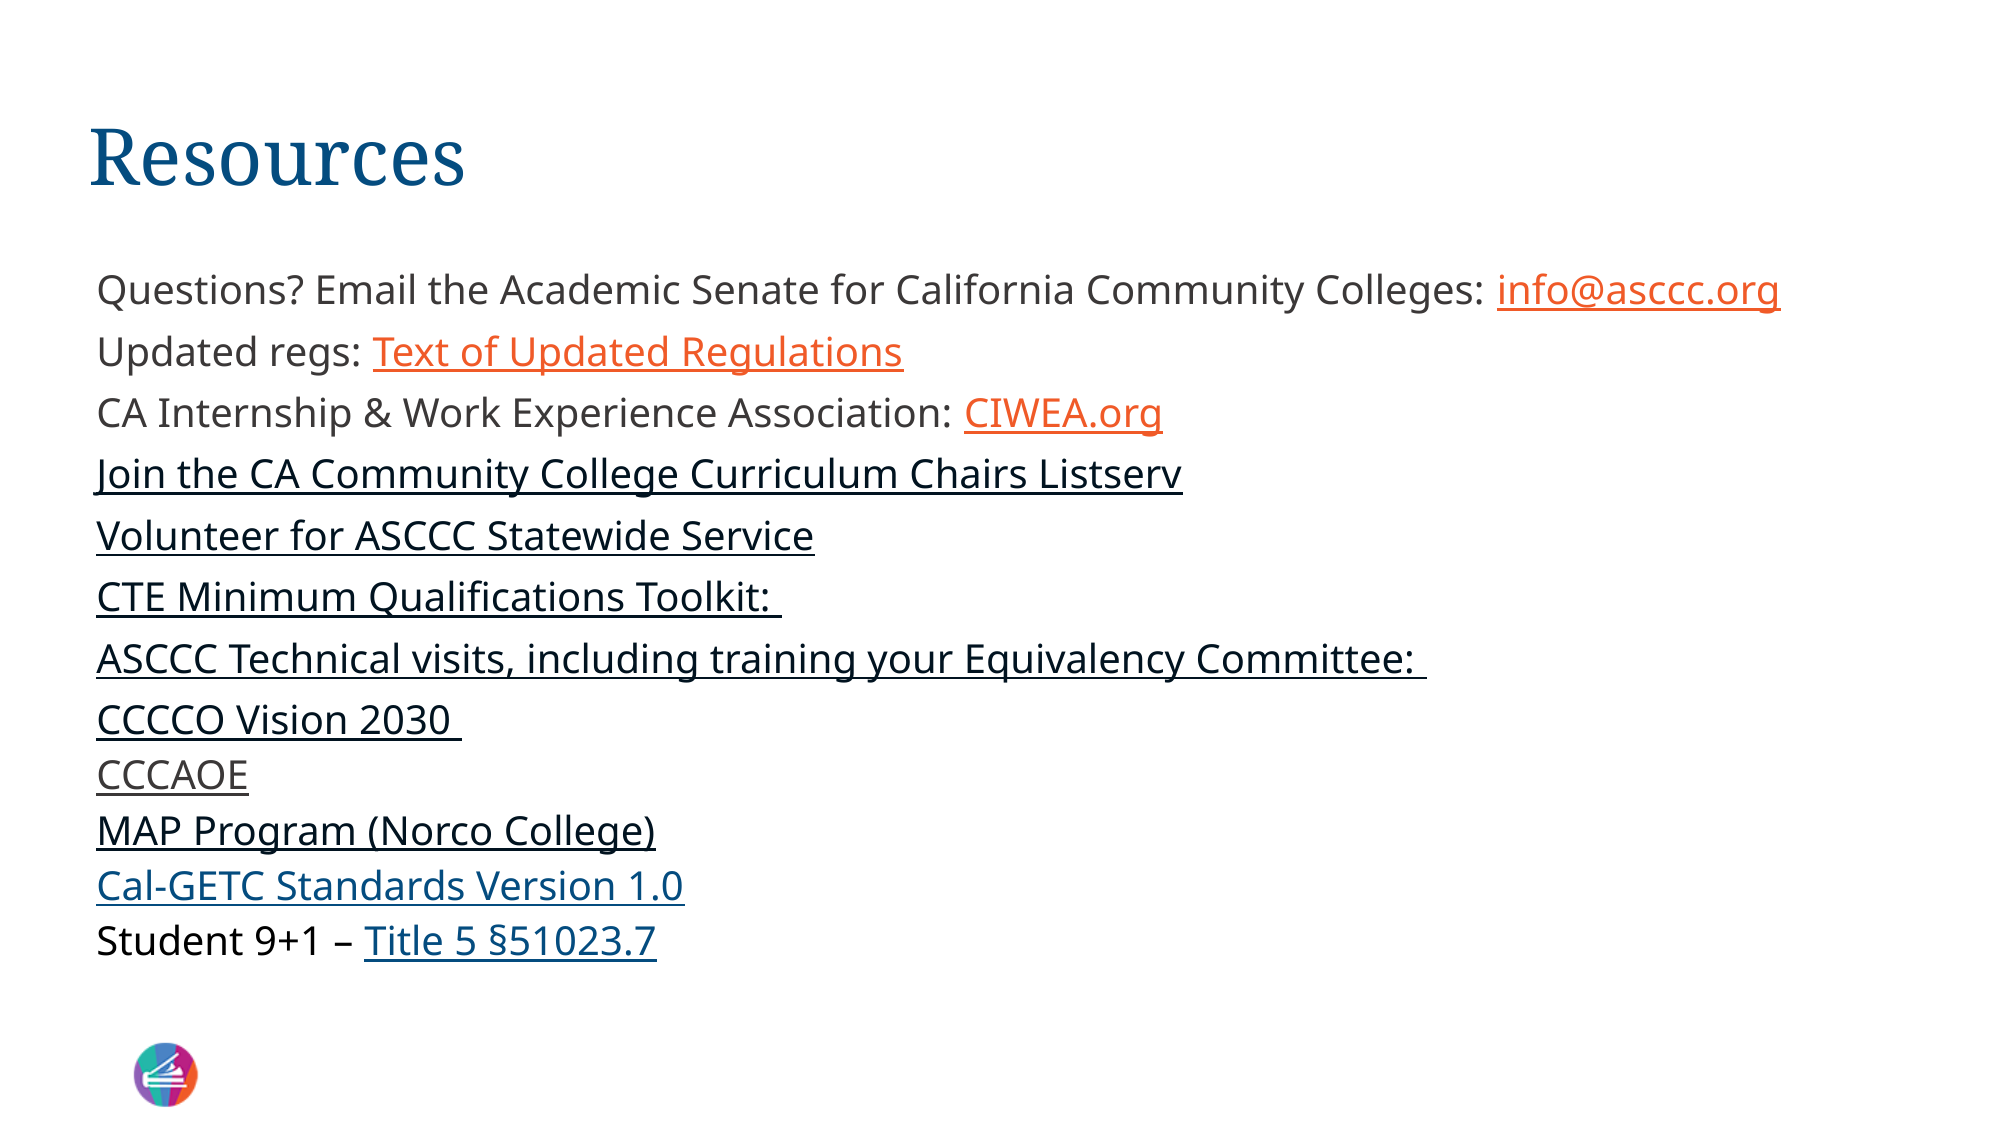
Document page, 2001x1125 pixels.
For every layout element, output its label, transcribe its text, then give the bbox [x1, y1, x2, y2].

picture [131, 1040, 200, 1110]
list Questions? Email the Academic Senate for California Community Colleges: info@asccc.org Updated regs: Text of Updated Regulations CA Internship & Work Experience Association: CIWEA.org Join the CA Community College Curriculum Chairs Listserv Volunteer for ASCCC Statewide Service CTE Minimum Qualifications Toolkit: ASCCC Technical visits, including training your Equivalency Committee: CCCCO Vision 2030 CCCAOE MAP Program (Norco College) Cal-GETC Standards Version 1.0 Student 9+1 – Title 5 §51023.7 [76, 245, 1940, 993]
title Resources [68, 97, 1932, 223]
